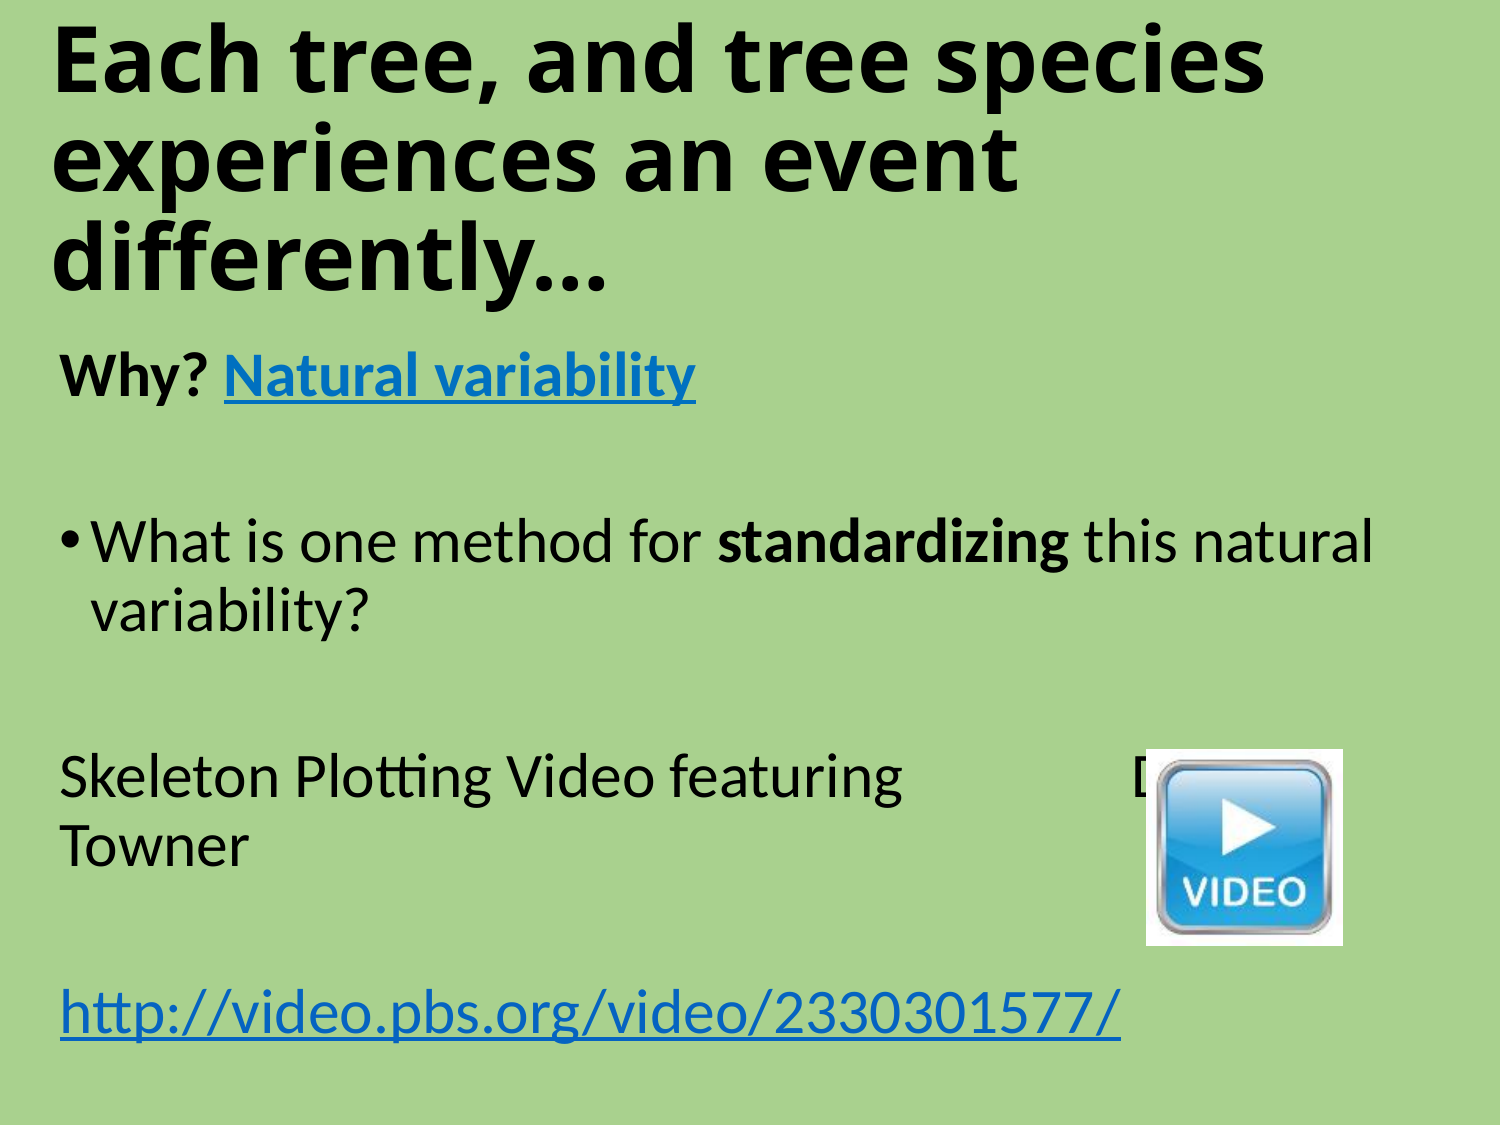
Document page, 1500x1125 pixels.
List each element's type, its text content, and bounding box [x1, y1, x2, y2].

title Each tree, and tree species experiences an event differently… [35, 52, 1329, 271]
picture [1146, 749, 1343, 946]
list Why? Natural variability What is one method for standardizing this natural variability? Skeleton Plotting Video featuring Dr. Ron Towner http://video.pbs.org/video/2330301577/ [44, 333, 1456, 1057]
